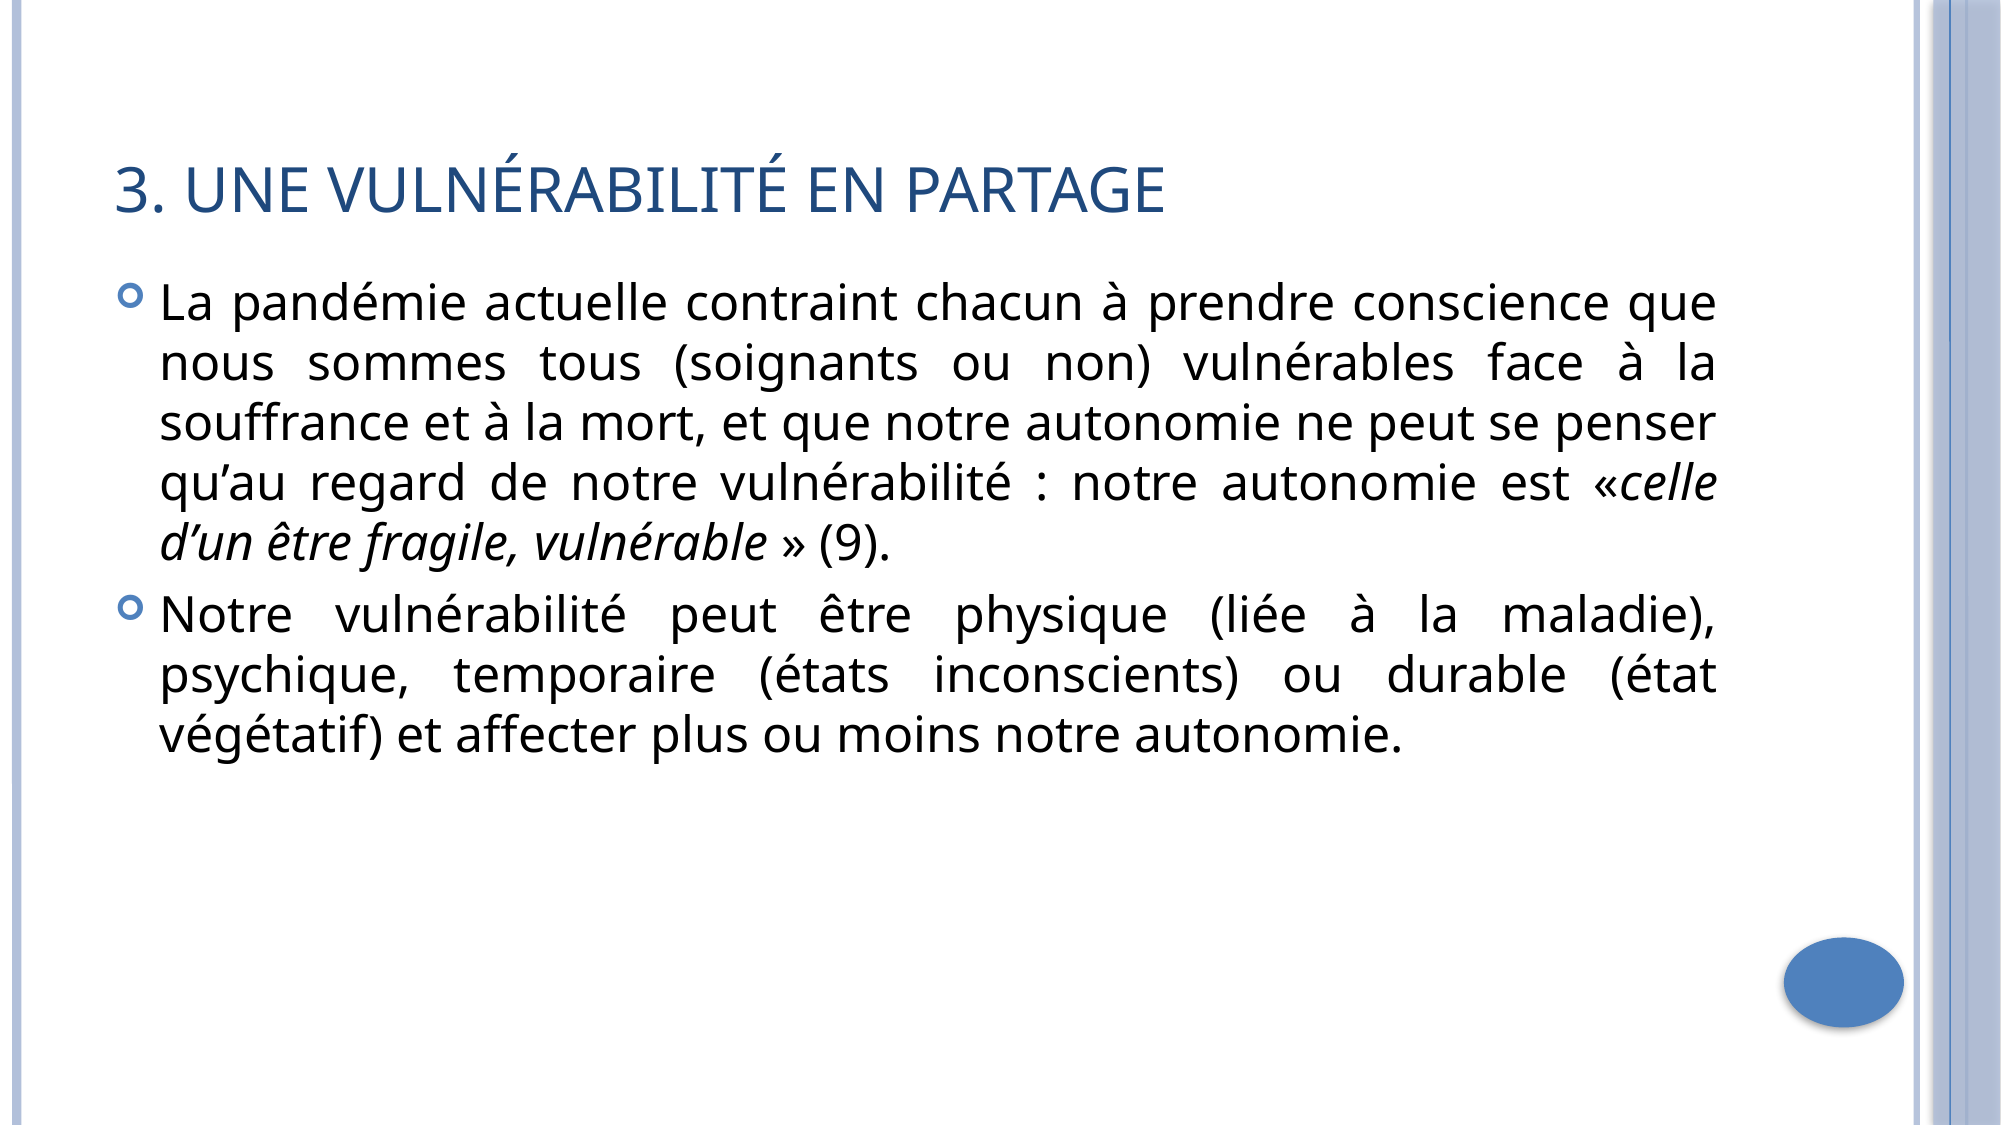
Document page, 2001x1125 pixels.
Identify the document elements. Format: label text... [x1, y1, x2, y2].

title 3. Une vulnérabilité en partage [99, 45, 1734, 233]
list La pandémie actuelle contraint chacun à prendre conscience que nous sommes tous (soignants ou non) vulnérables face à la souffrance et à la mort, et que notre autonomie ne peut se penser qu’au regard de notre vulnérabilité : notre autonomie est «celle d’un être fragile, vulnérable » (9). Notre vulnérabilité peut être physique (liée à la maladie), psychique, temporaire (états inconscients) ou durable (état végétatif) et affecter plus ou moins notre autonomie. [99, 262, 1734, 1062]
